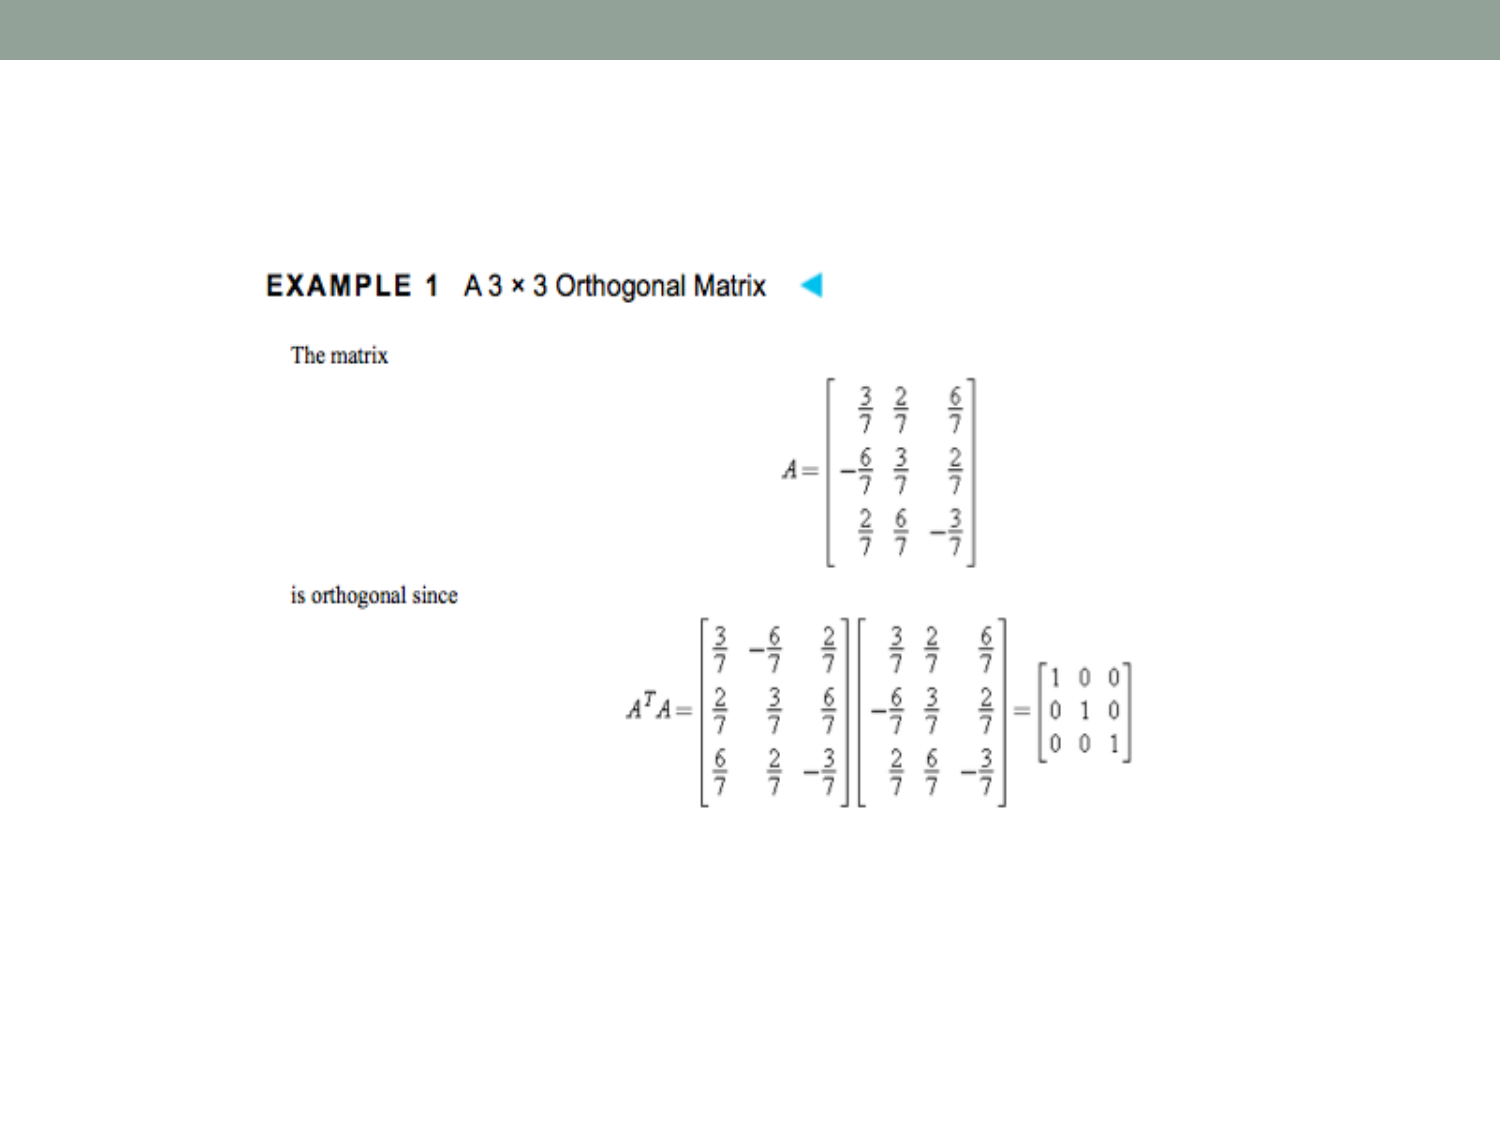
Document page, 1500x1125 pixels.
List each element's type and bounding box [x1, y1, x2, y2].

picture [172, 243, 1446, 874]
